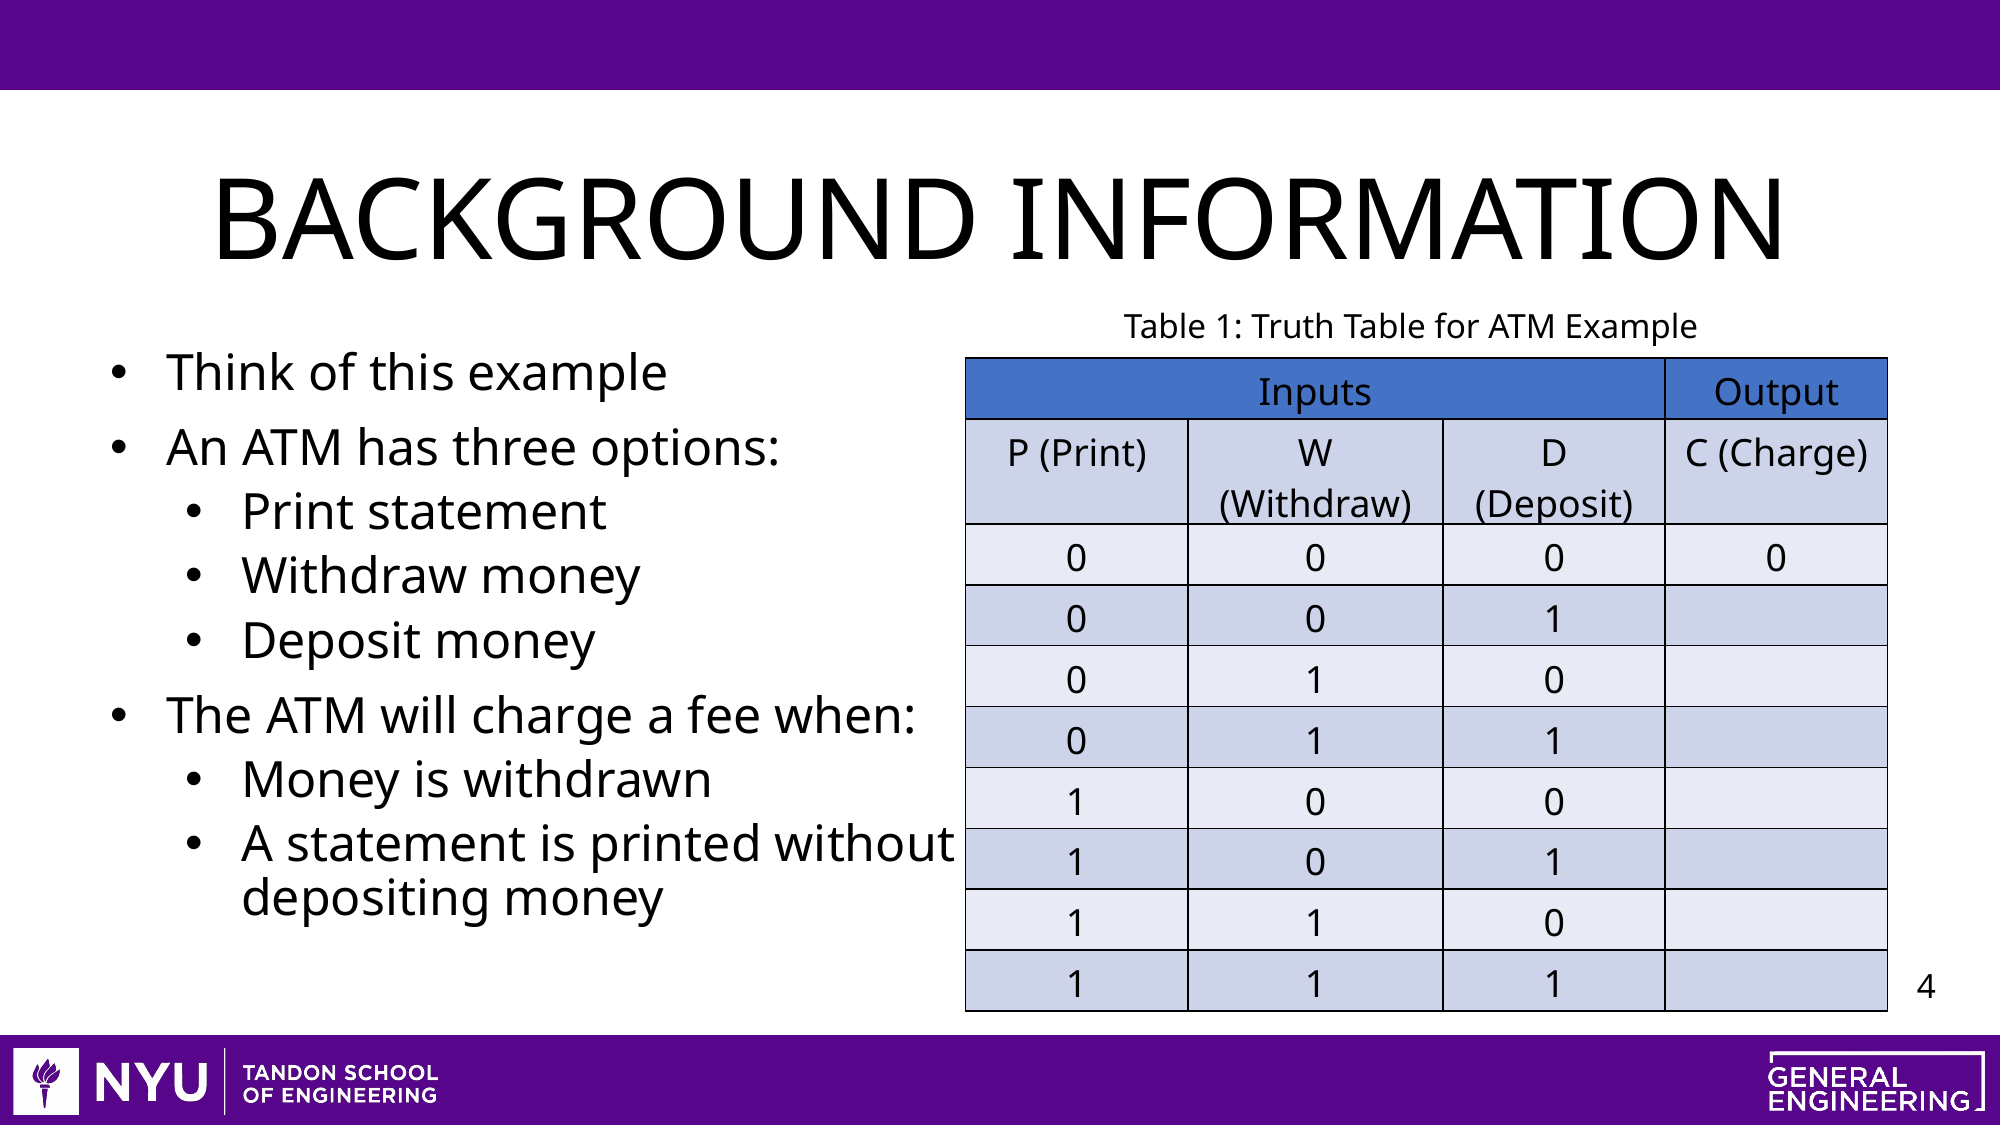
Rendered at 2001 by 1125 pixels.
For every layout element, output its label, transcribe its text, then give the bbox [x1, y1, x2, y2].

table_cell 1 [1444, 951, 1664, 1010]
table_cell C (Charge) [1666, 420, 1887, 523]
table_cell 1 [1444, 586, 1664, 645]
table_cell 0 [1189, 586, 1442, 645]
title BACKGROUND INFORMATION [92, 132, 1908, 292]
table_cell 0 [1444, 525, 1664, 584]
table_cell 0 [966, 646, 1187, 706]
subtitle Think of this example An ATM has three options: Print statement Withdraw money Deposit money The ATM will charge a fee when: Money is withdrawn A statement is printed without depositing money [94, 315, 981, 959]
table_cell [1666, 768, 1887, 828]
text_box [0, 0, 2000, 90]
table_cell 0 [1444, 646, 1664, 706]
table_cell 1 [1444, 707, 1664, 767]
table_cell 1 [1189, 707, 1442, 767]
table_cell 1 [1189, 646, 1442, 706]
table_cell 1 [966, 890, 1187, 949]
table_cell 1 [1189, 890, 1442, 949]
text_box Table 1: Truth Table for ATM Example [988, 298, 1835, 353]
picture [13, 1048, 439, 1115]
table_cell 0 [1189, 768, 1442, 828]
table_cell 0 [1666, 525, 1887, 584]
table_cell 1 [1189, 951, 1442, 1010]
table_cell [1666, 829, 1887, 888]
table_cell 0 [1189, 525, 1442, 584]
table_cell 0 [1444, 768, 1664, 828]
table_cell [1666, 586, 1887, 645]
table_cell W (Withdraw) [1189, 420, 1442, 523]
table_cell 0 [1189, 829, 1442, 888]
table_cell 1 [966, 951, 1187, 1010]
table_cell 0 [966, 525, 1187, 584]
table_cell 1 [966, 768, 1187, 828]
table_cell P (Print) [966, 420, 1187, 523]
table_header Output [1666, 359, 1887, 418]
table_cell 0 [1444, 890, 1664, 949]
table_cell [1666, 951, 1887, 1010]
table_cell [1666, 890, 1887, 949]
text_box 4 [1802, 958, 1951, 1014]
text_box [0, 1035, 2000, 1125]
table_cell 1 [966, 829, 1187, 888]
table_cell [1666, 707, 1887, 767]
table_header Inputs [966, 359, 1664, 418]
picture [1768, 1051, 1985, 1111]
table_cell D (Deposit) [1444, 420, 1664, 523]
table_cell 0 [966, 707, 1187, 767]
table_cell 0 [966, 586, 1187, 645]
table_cell 1 [1444, 829, 1664, 888]
table_cell [1666, 646, 1887, 706]
